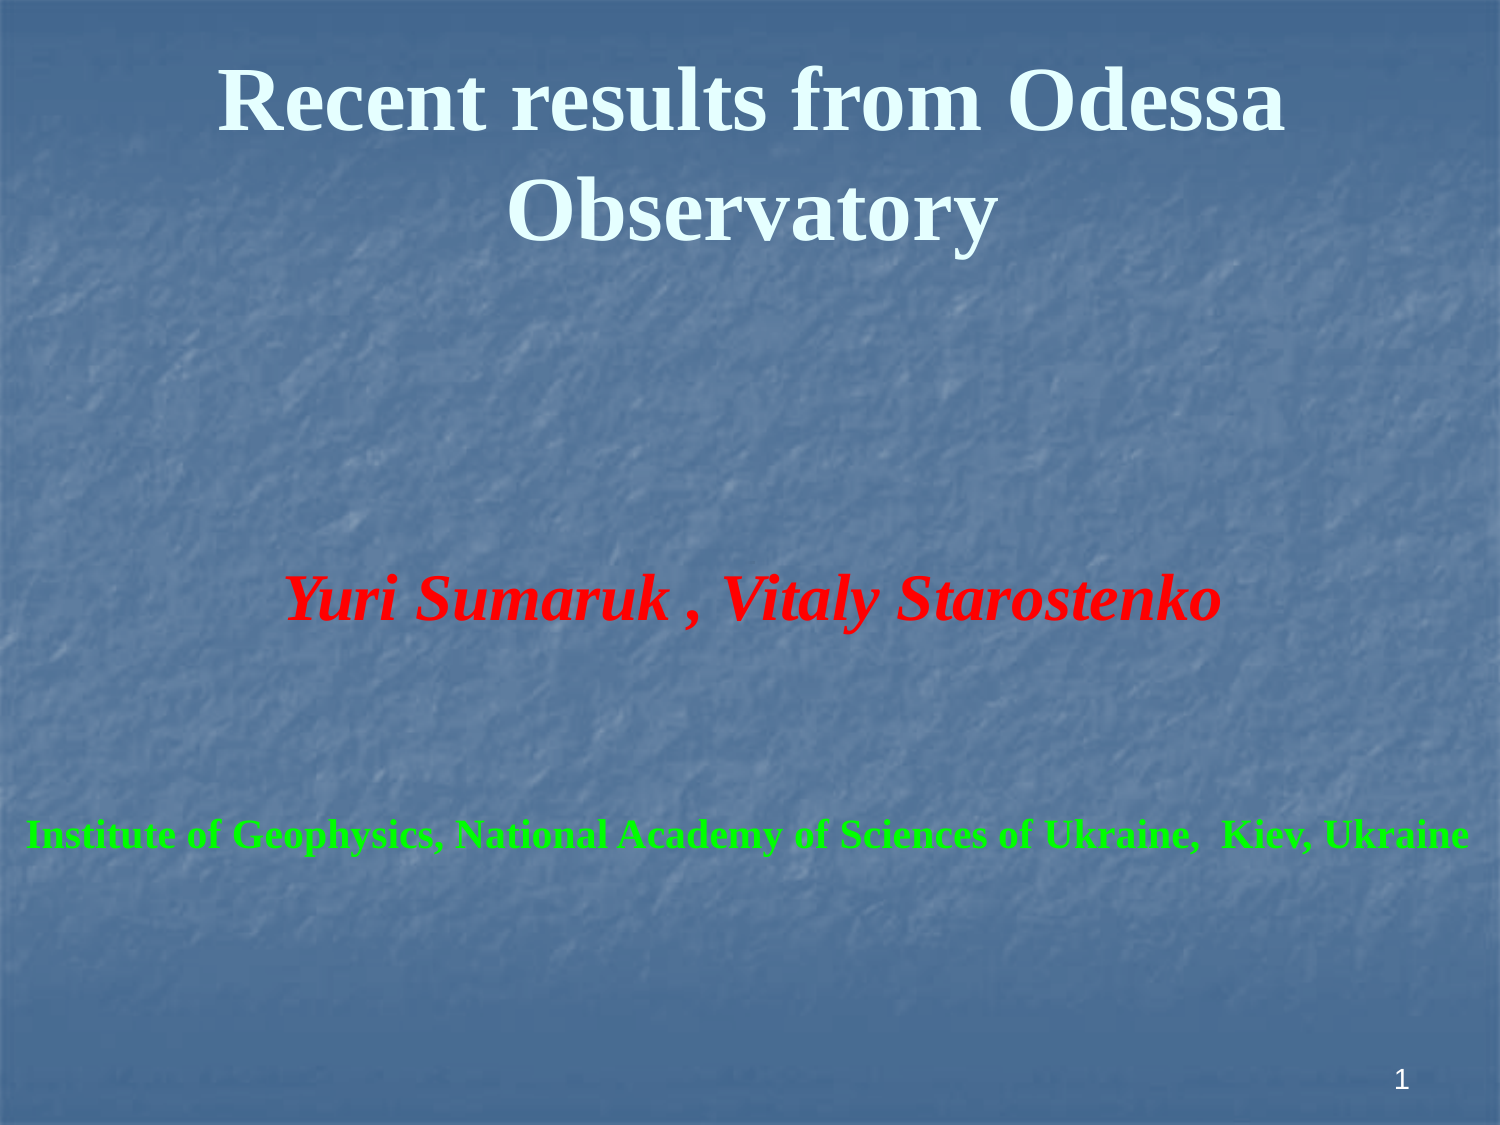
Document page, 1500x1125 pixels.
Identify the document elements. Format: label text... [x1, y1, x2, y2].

subtitle Yuri Sumaruk , Vitaly Starostenko Institute of Geophysics, National Academy of Sciences of Ukraine, Kiev, Ukraine [0, 290, 1500, 1079]
title Recent results from Odessa Observatory [0, 0, 1500, 290]
slide_number 1 [1074, 1079, 1426, 1103]
